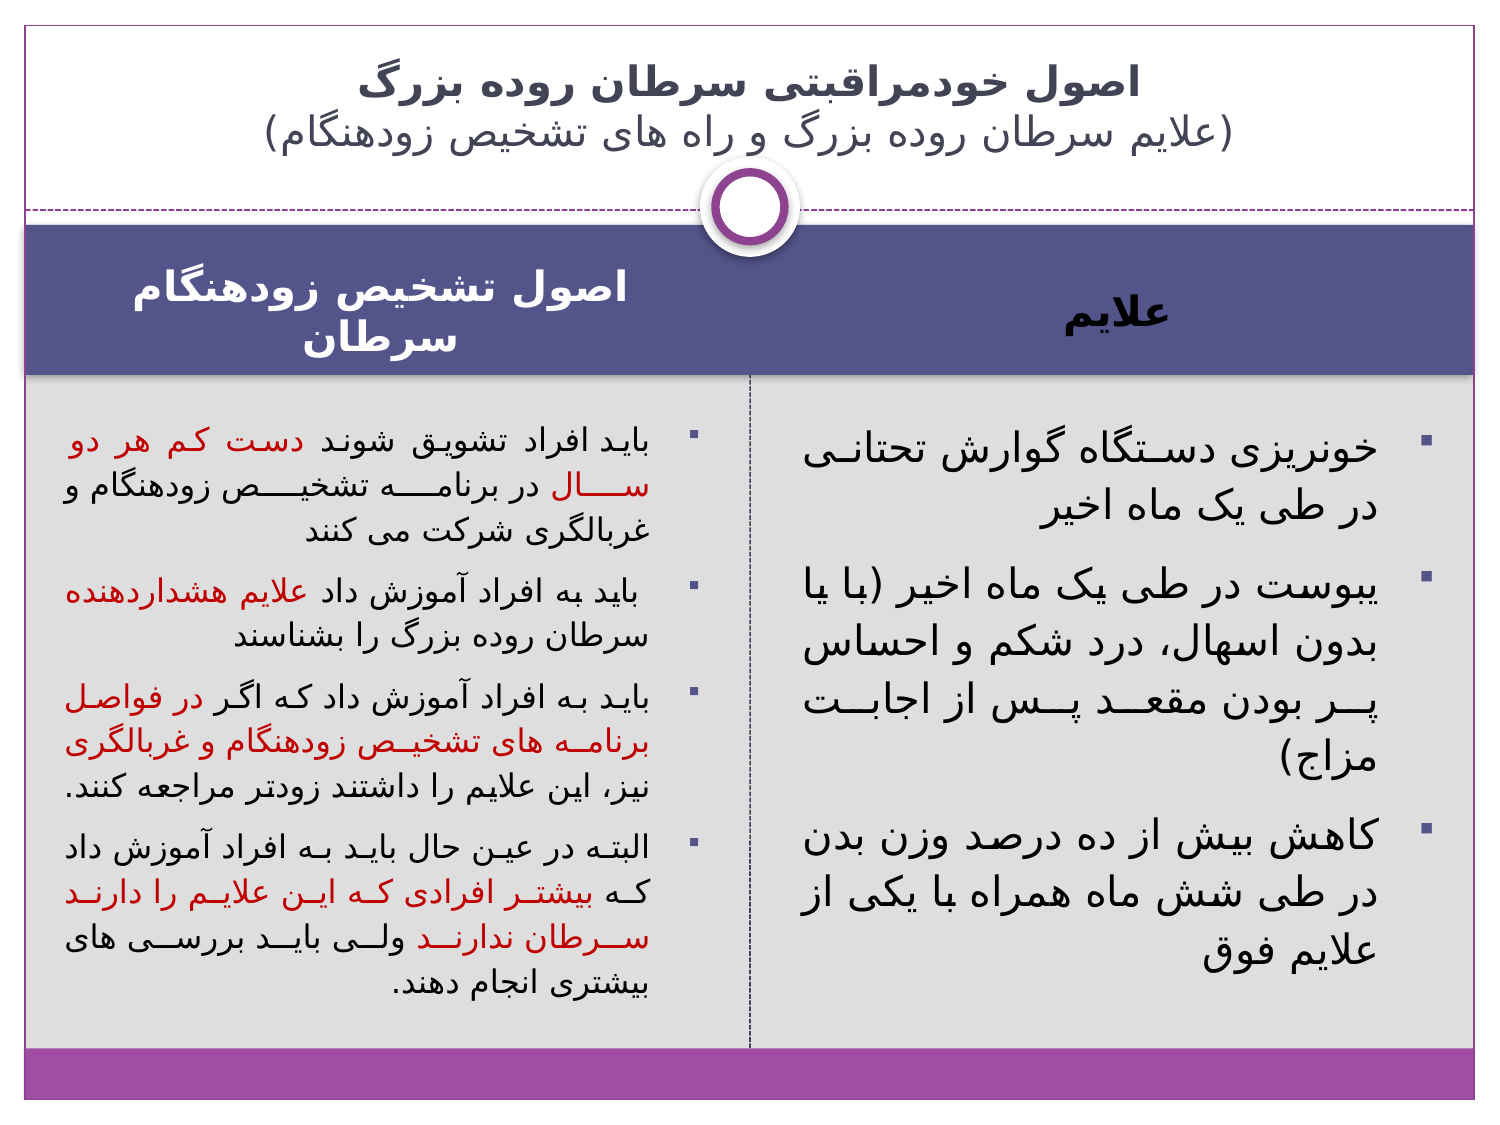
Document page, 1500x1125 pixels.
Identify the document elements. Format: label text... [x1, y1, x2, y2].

list باید افراد تشویق شوند دست کم هر دو سال در برنامه تشخیص زودهنگام و غربالگری شرکت می کنند باید به افراد آموزش داد علایم هشداردهنده سرطان روده بزرگ را بشناسند باید به افراد آموزش داد که اگر در فواصل برنامه های تشخیص زودهنگام و غربالگری نیز، این علایم را داشتند زودتر مراجعه کنند. البته در عین حال باید به افراد آموزش داد که بیشتر افرادی که این علایم را دارند سرطان ندارند ولی باید بررسی های بیشتری انجام دهند. [49, 405, 713, 1032]
list اصول تشخیص زودهنگام سرطان [48, 249, 714, 371]
list علایم [785, 249, 1450, 371]
list خونریزی دستگاه گوارش تحتانی در طی یک ماه اخیر یبوست در طی یک ماه اخیر (با یا بدون اسهال، درد شکم و احساس پر بودن مقعد پس از اجابت مزاج) کاهش بیش از ده درصد وزن بدن در طی شش ماه همراه با یکی از علایم فوق [787, 405, 1450, 1033]
title اصول خودمراقبتی سرطان روده بزرگ (علایم سرطان روده بزرگ و راه های تشخیص زودهنگام) [49, 37, 1450, 162]
